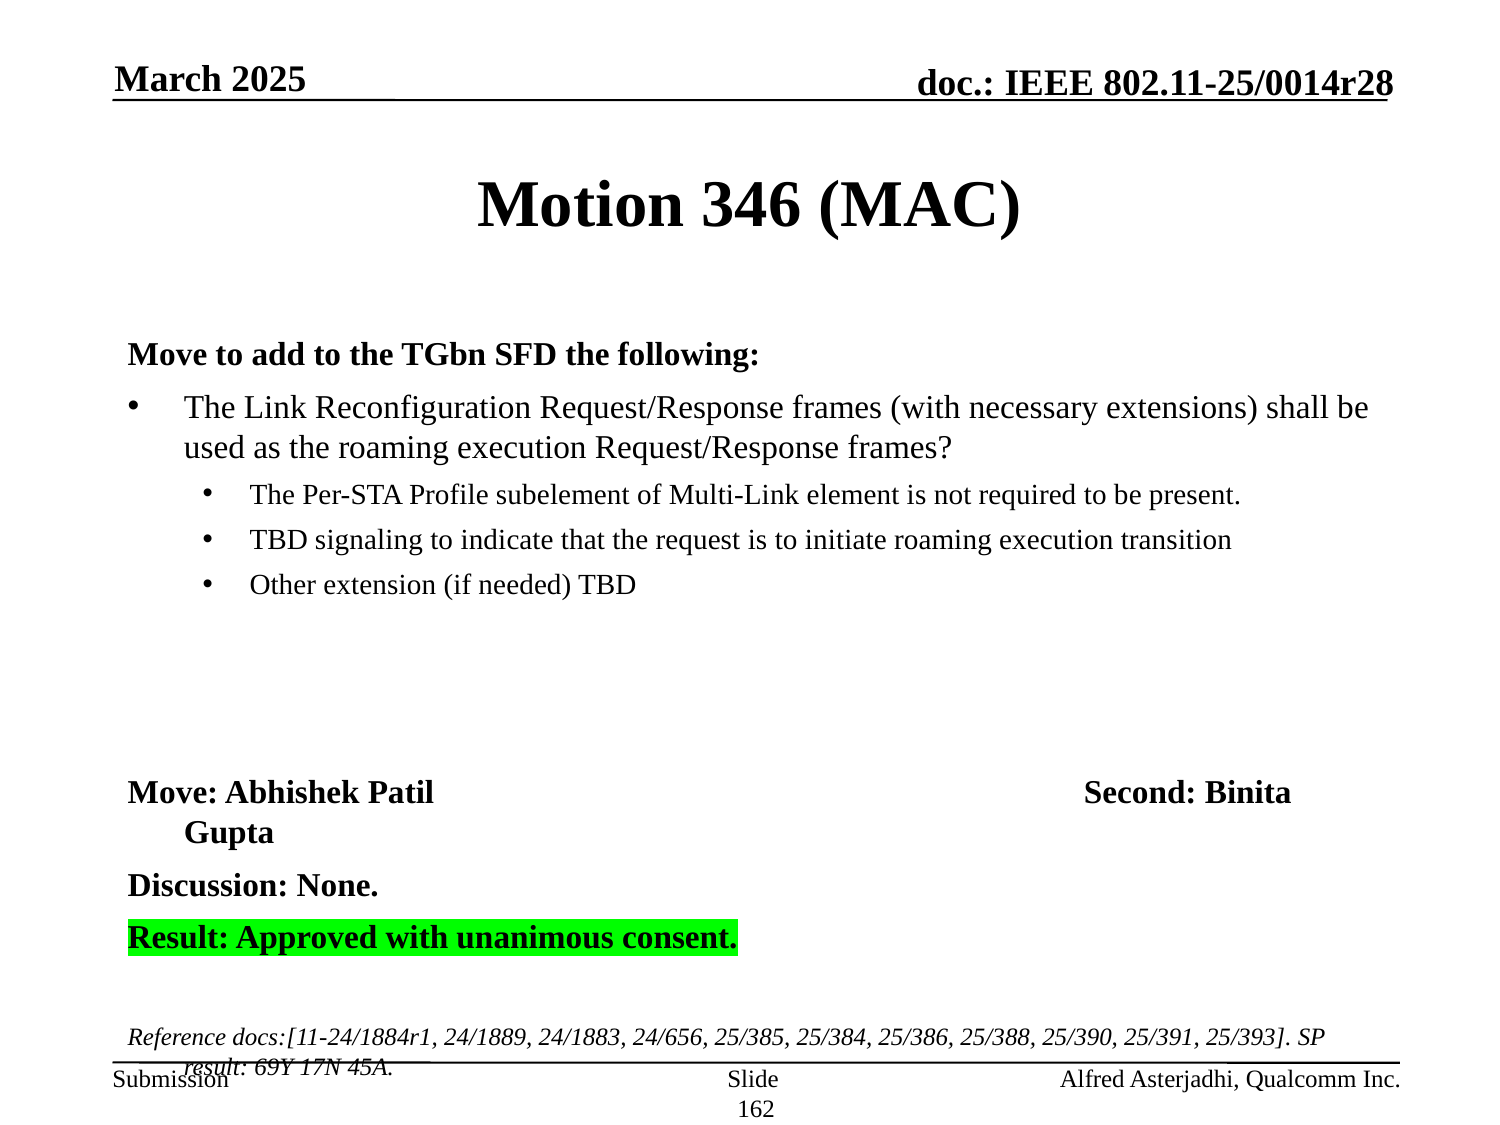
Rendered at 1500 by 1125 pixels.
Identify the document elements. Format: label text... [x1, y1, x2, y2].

list Move to add to the TGbn SFD the following: The Link Reconfiguration Request/Response frames (with necessary extensions) shall be used as the roaming execution Request/Response frames? The Per-STA Profile subelement of Multi-Link element is not required to be present. TBD signaling to indicate that the request is to initiate roaming execution transition Other extension (if needed) TBD Move: Abhishek Patil Second: Binita Gupta Discussion: None. Result: Approved with unanimous consent. Reference docs:[11-24/1884r1, 24/1889, 24/1883, 24/656, 25/385, 25/384, 25/386, 25/388, 25/390, 25/391, 25/393]. SP result: 69Y 17N 45A. [112, 324, 1388, 1063]
title Motion 346 (MAC) [112, 112, 1388, 288]
footer Alfred Asterjadhi, Qualcomm Inc. [878, 1061, 1402, 1093]
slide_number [114, 54, 423, 100]
slide_number Slide 162 [712, 1061, 800, 1123]
